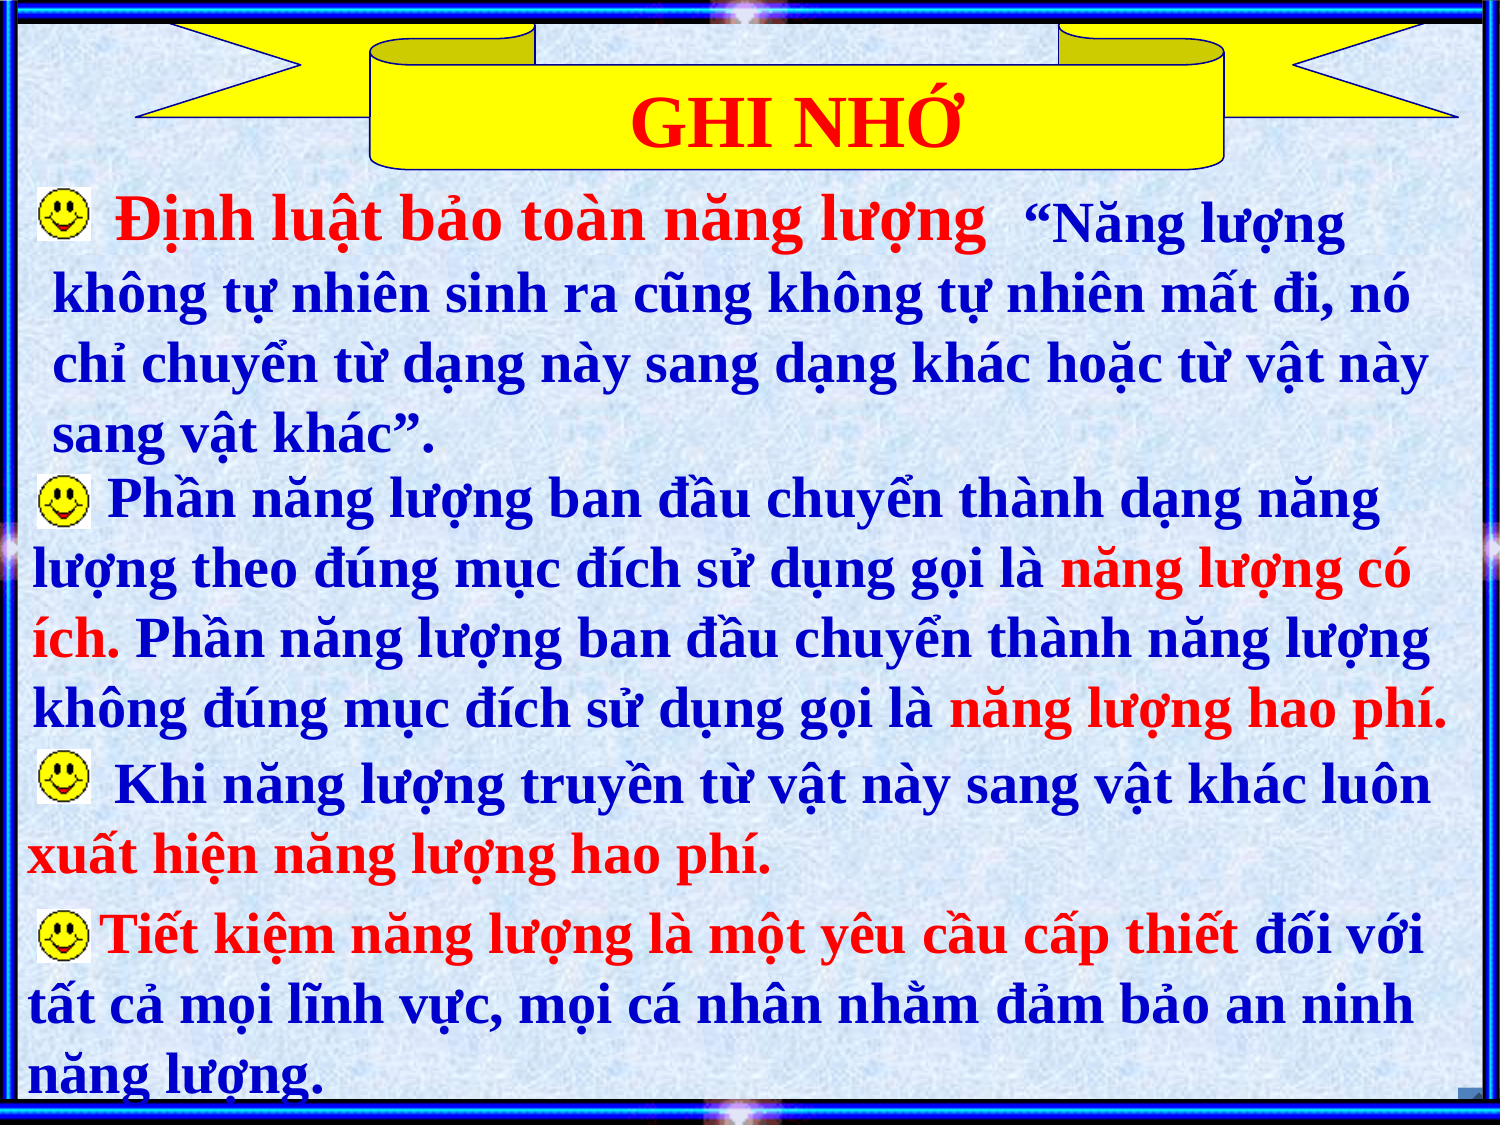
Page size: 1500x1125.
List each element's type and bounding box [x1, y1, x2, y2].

picture [37, 749, 91, 804]
text_box [0, 0, 1500, 1125]
